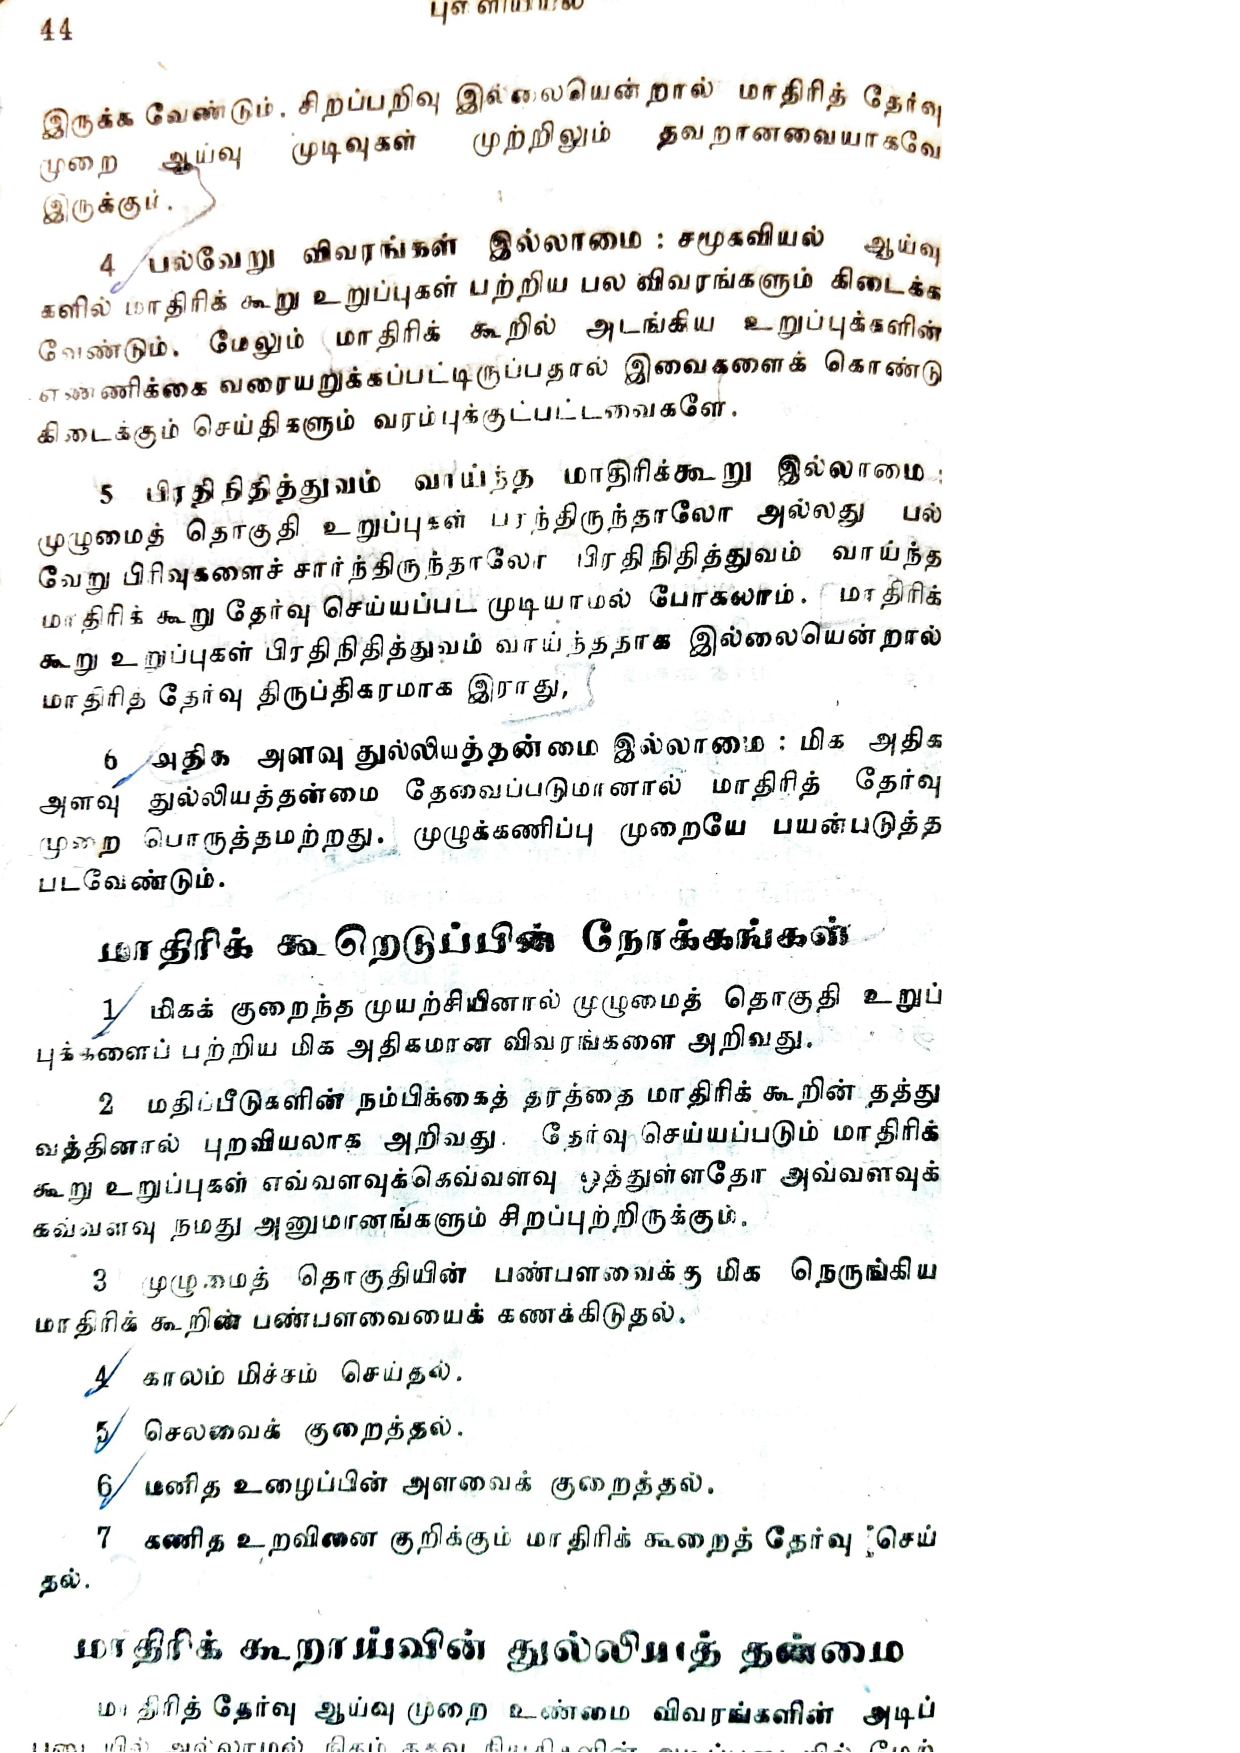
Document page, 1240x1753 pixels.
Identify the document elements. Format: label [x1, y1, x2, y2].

text_box [0, 0, 942, 1753]
